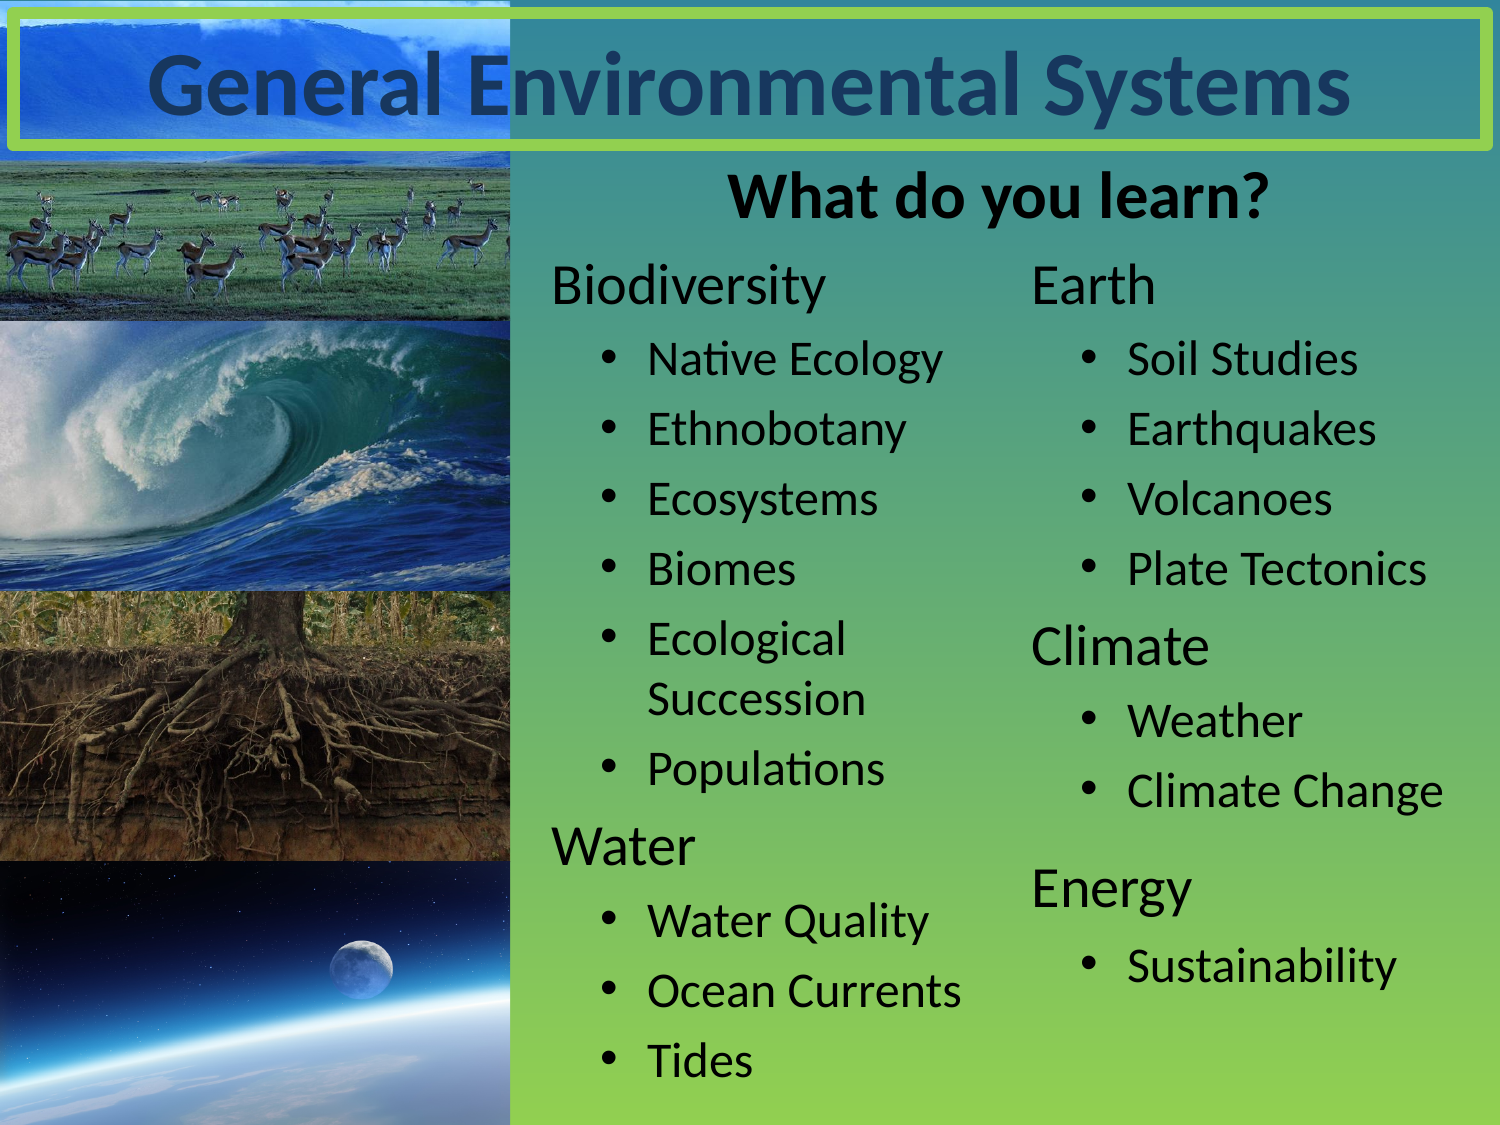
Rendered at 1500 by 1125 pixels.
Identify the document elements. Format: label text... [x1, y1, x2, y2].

title General Environmental Systems [515, 12, 1487, 145]
text_box What do you learn? [525, 144, 1475, 240]
list Biodiversity Native Ecology Ethnobotany Ecosystems Biomes Ecological Succession Populations Water Water Quality Ocean Currents Tides Earth Soil Studies Earthquakes Volcanoes Plate Tectonics Climate Weather Climate Change Energy Sustainability [515, 238, 1500, 1125]
picture [0, 0, 511, 1125]
